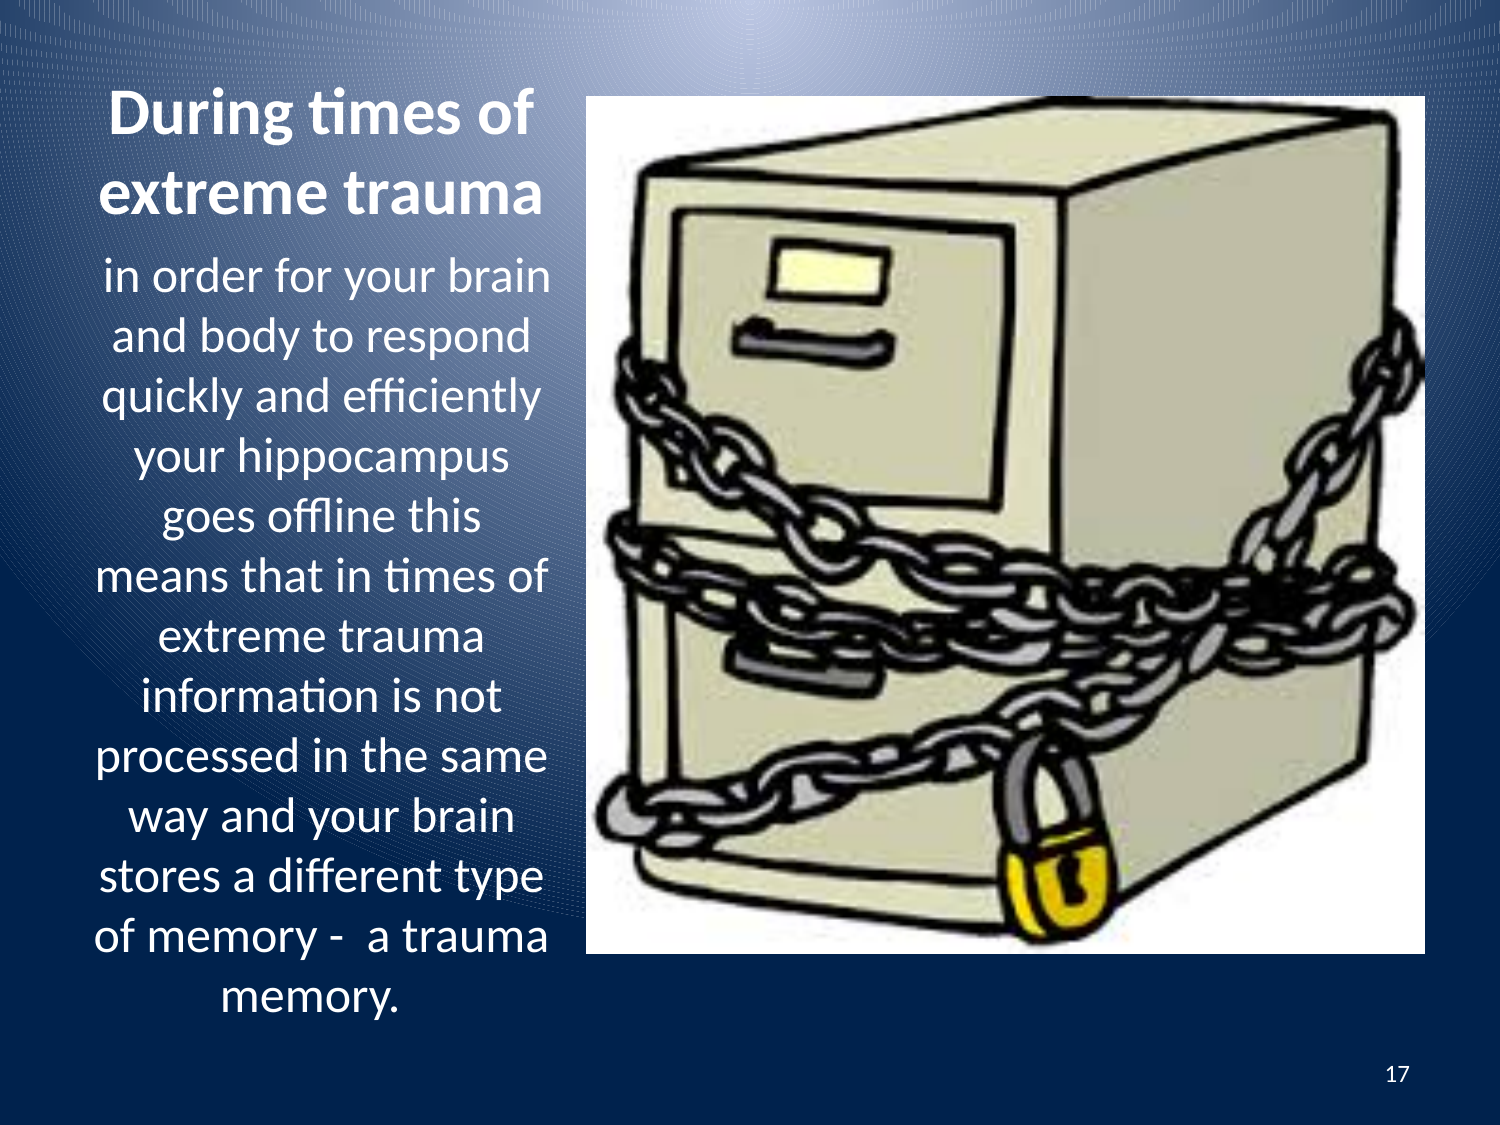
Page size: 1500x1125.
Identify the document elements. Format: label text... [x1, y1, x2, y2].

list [586, 44, 1426, 1006]
list in order for your brain and body to respond quickly and efficiently your hippocampus goes offline this means that in times of extreme trauma information is not processed in the same way and your brain stores a different type of memory - a trauma memory. [75, 235, 569, 1059]
title During times of extreme trauma [75, 44, 569, 235]
slide_number 17 [1074, 1042, 1425, 1103]
